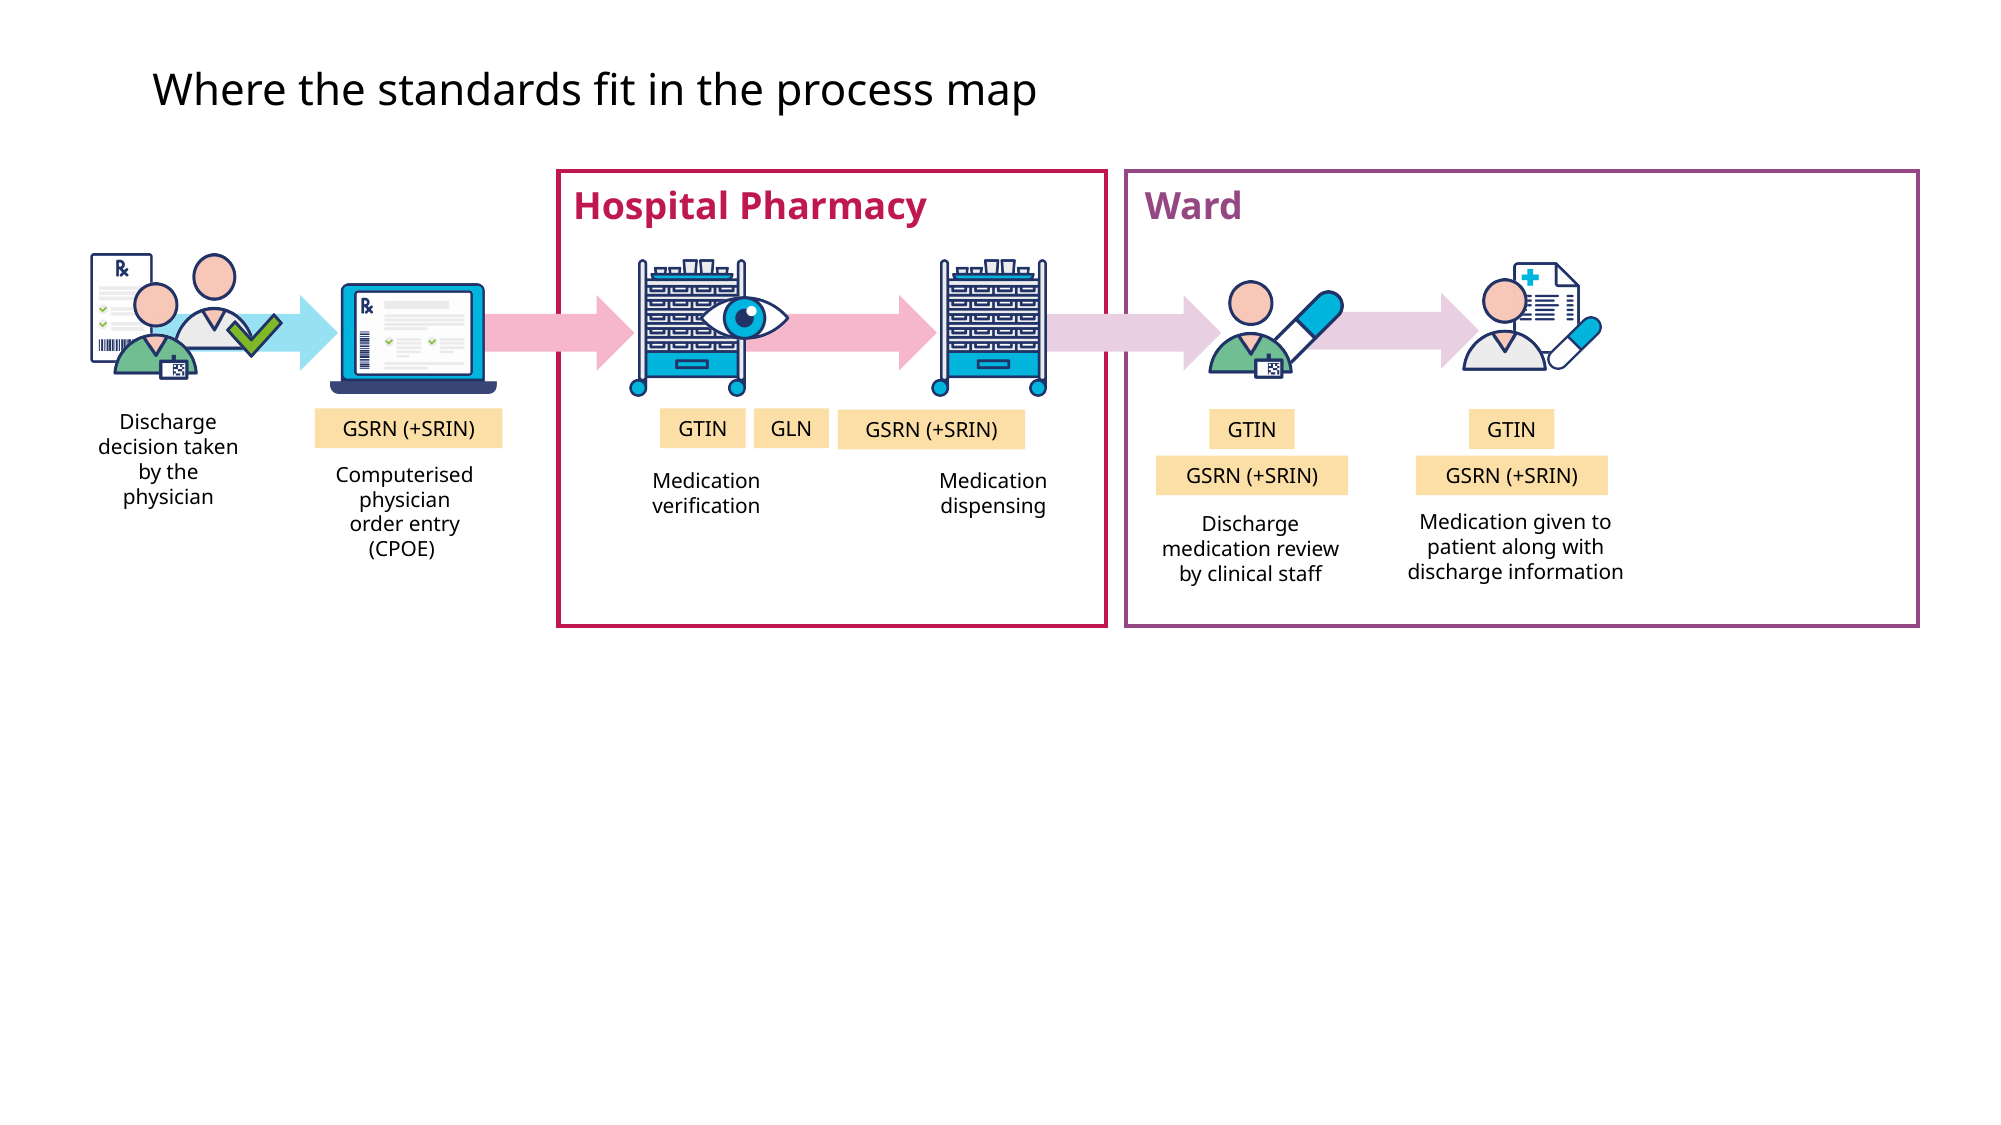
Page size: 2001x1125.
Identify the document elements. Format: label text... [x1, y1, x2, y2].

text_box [1017, 280, 1362, 594]
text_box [139, 283, 503, 545]
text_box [1126, 170, 1919, 627]
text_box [1026, 259, 1086, 526]
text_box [558, 170, 1107, 280]
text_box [558, 526, 1107, 627]
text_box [79, 253, 283, 518]
title Where the standards fit in the process map [137, 59, 1140, 125]
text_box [459, 259, 1026, 526]
